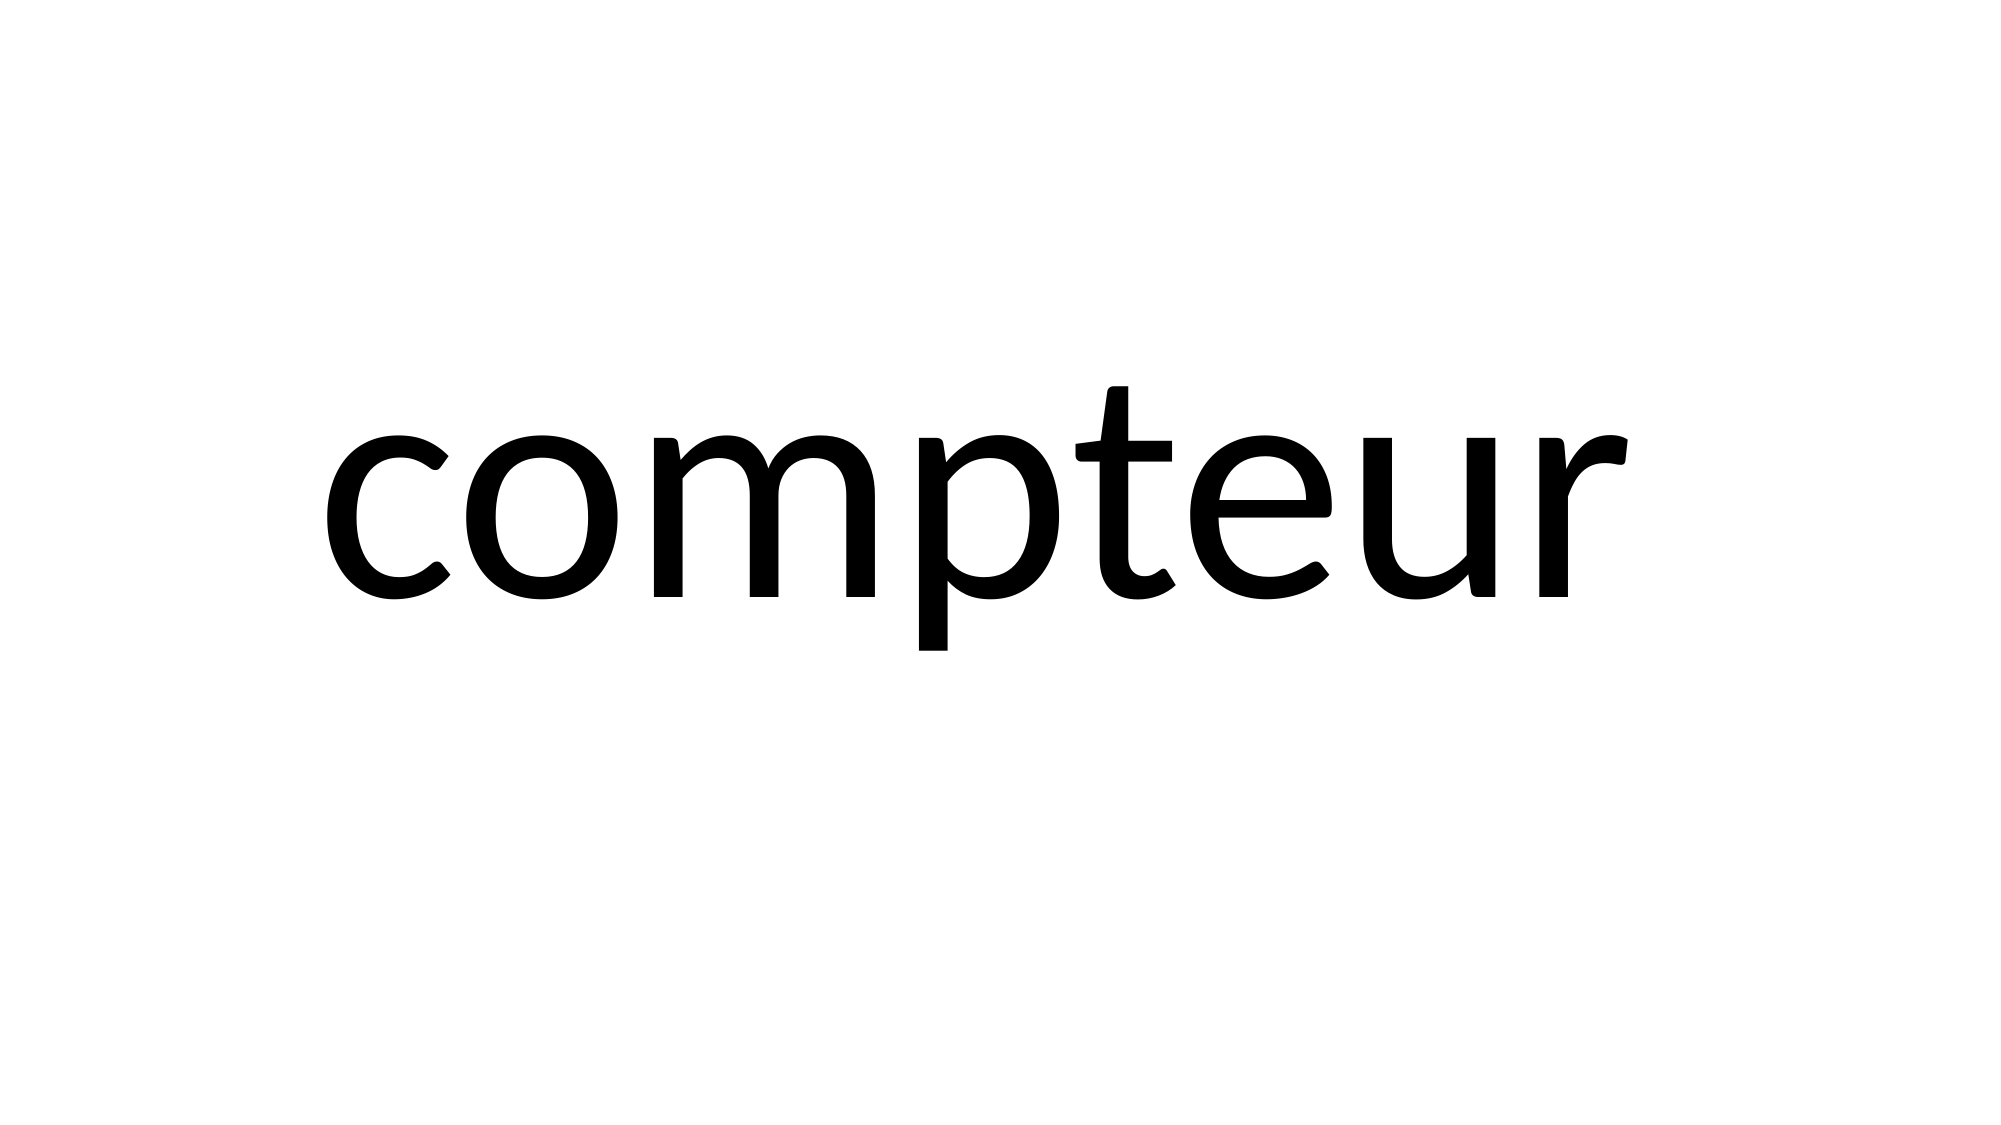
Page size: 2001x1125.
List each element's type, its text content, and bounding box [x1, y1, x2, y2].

text_box compteur [229, 256, 1723, 672]
